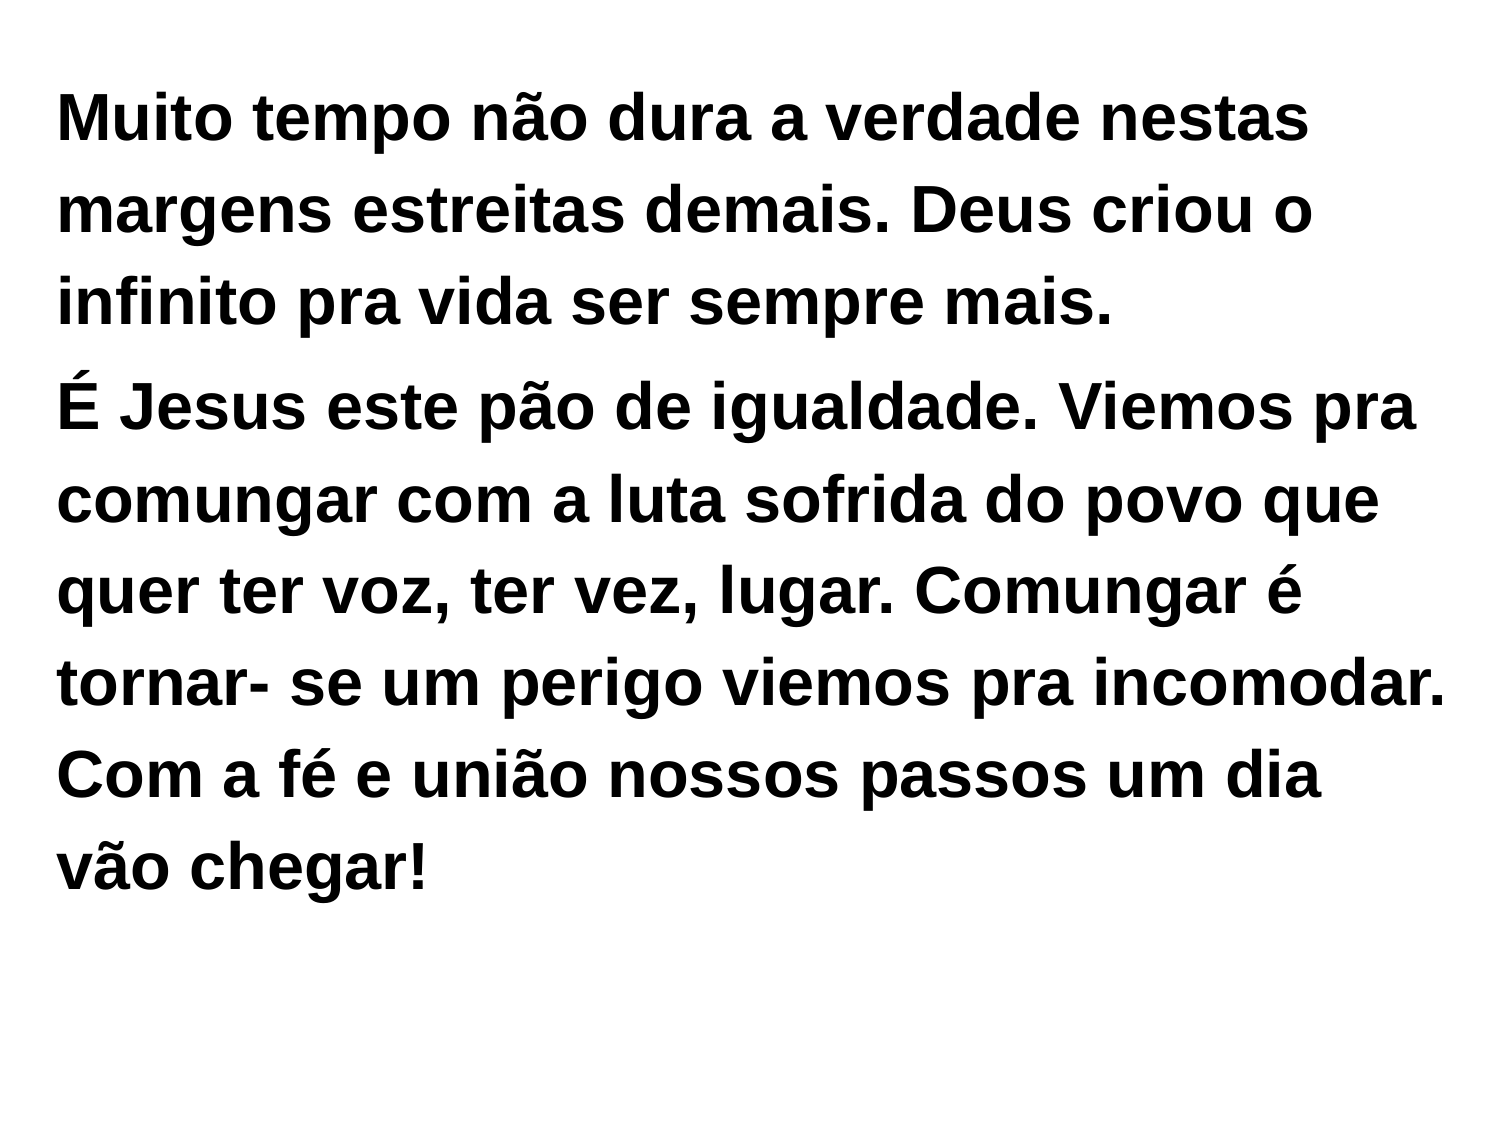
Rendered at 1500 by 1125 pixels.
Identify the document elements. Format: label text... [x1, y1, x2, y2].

list Muito tempo não dura a verdade nestas margens estreitas demais. Deus criou o infinito pra vida ser sempre mais. É Jesus este pão de igualdade. Viemos pra comungar com a luta sofrida do povo que quer ter voz, ter vez, lugar. Comungar é tornar- se um perigo viemos pra incomodar. Com a fé e união nossos passos um dia vão chegar! [41, 54, 1471, 1005]
